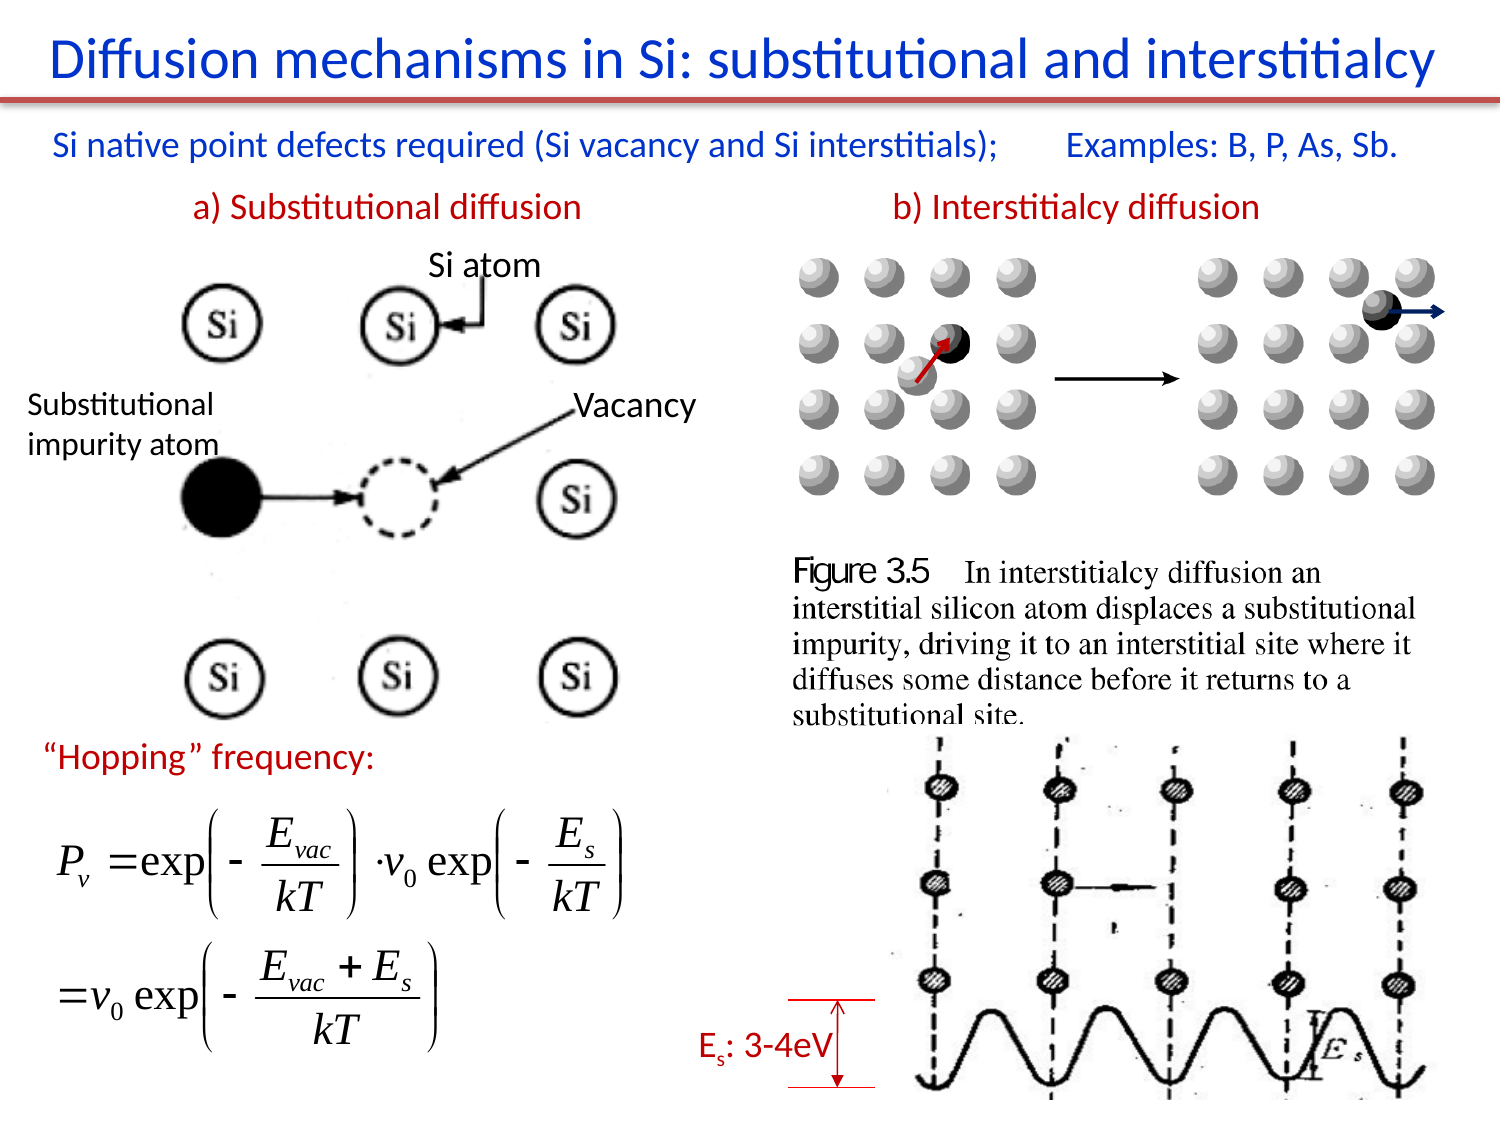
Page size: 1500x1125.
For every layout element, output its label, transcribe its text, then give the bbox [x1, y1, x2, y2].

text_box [48, 799, 638, 1063]
text_box Si native point defects required (Si vacancy and Si interstitials); Examples: B, P, As, Sb. [37, 112, 1425, 173]
text_box a) Substitutional diffusion [177, 174, 598, 231]
text_box Diffusion mechanisms in Si: substitutional and interstitialcy [34, 12, 1451, 98]
text_box Es: 3-4eV [839, 1053, 849, 1079]
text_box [12, 232, 713, 726]
text_box Es: 3-4eV [683, 1012, 836, 1079]
picture [887, 724, 1438, 1101]
text_box b) Interstitialcy diffusion [877, 174, 1276, 223]
text_box “Hopping” frequency: [27, 733, 391, 785]
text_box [758, 224, 1463, 738]
text_box Es: 3-4eV [839, 1012, 849, 1041]
